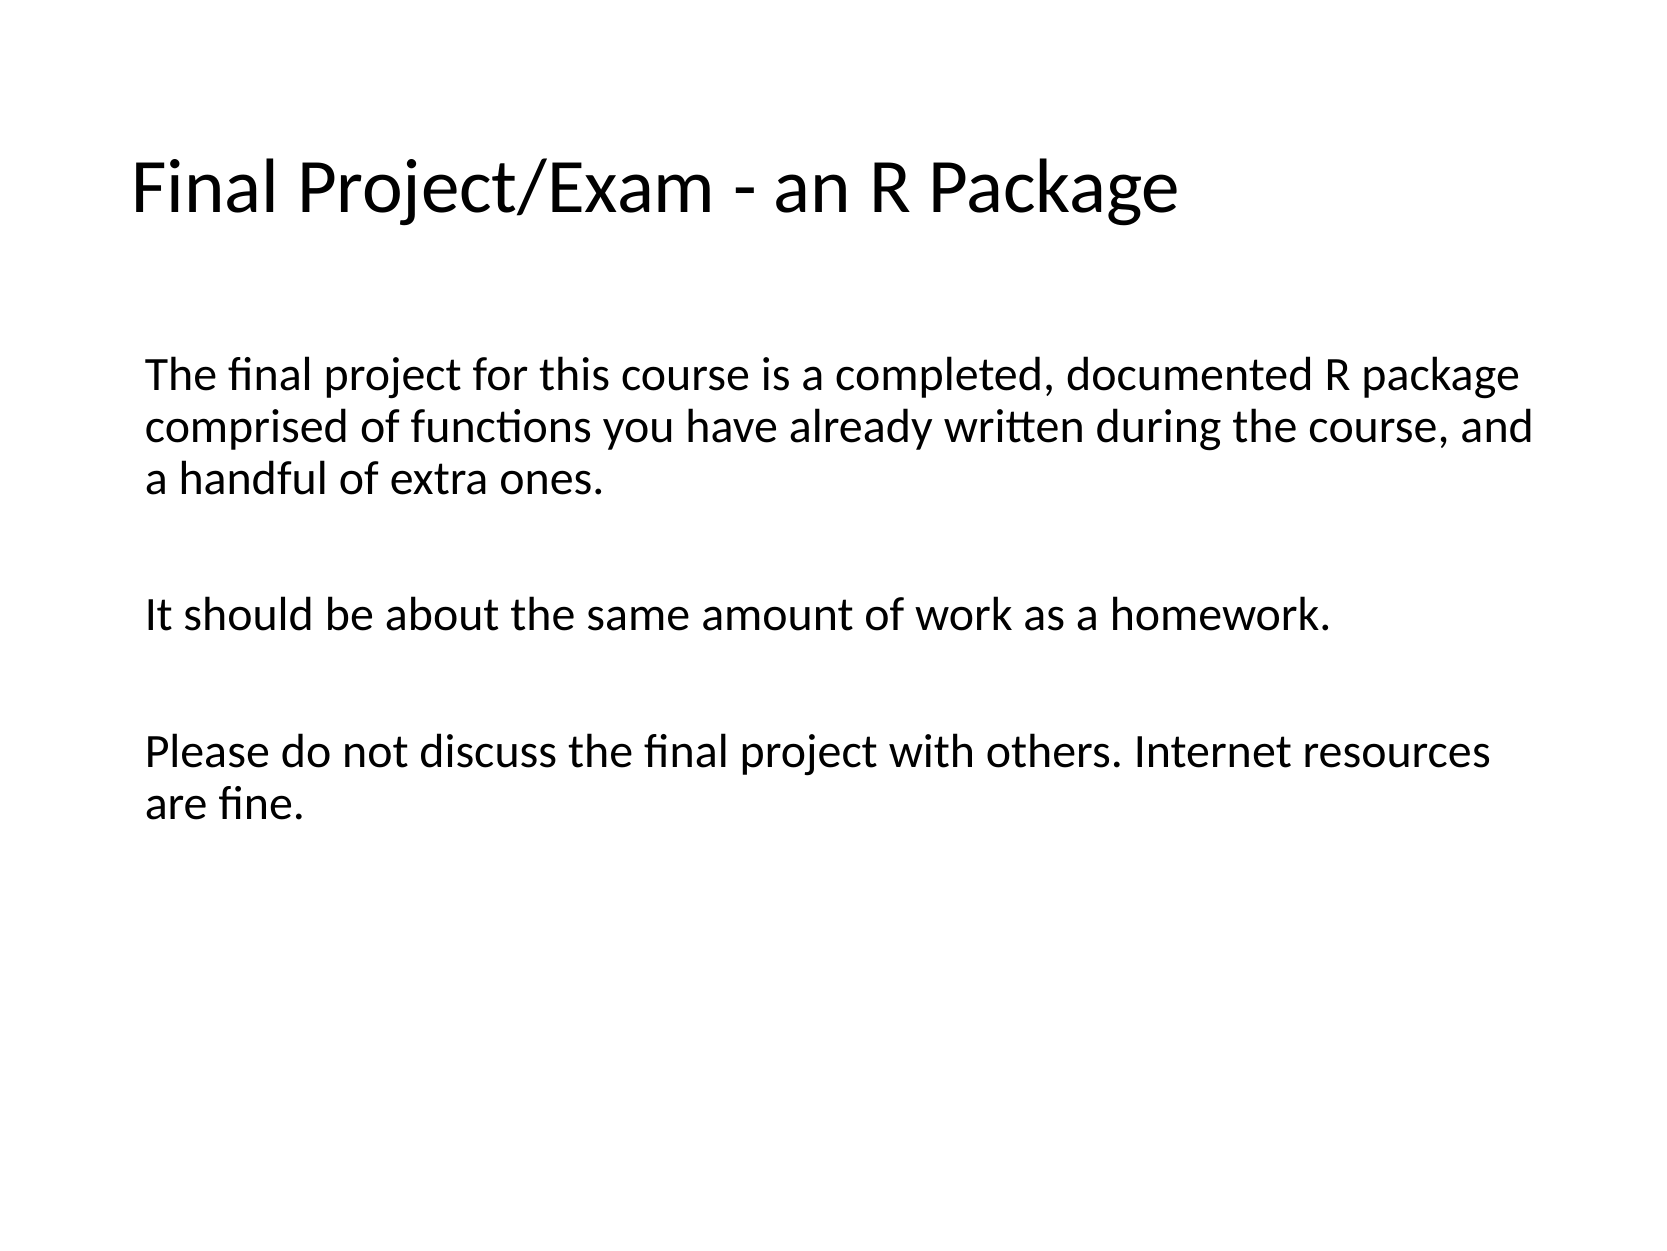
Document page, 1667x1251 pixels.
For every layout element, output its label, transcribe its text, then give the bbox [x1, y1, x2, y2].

title Final Project/Exam - an R Package [114, 66, 1553, 309]
list The final project for this course is a completed, documented R package comprised of functions you have already written during the course, and a handful of extra ones. It should be about the same amount of work as a homework. Please do not discuss the final project with others. Internet resources are fine. [114, 332, 1553, 1126]
